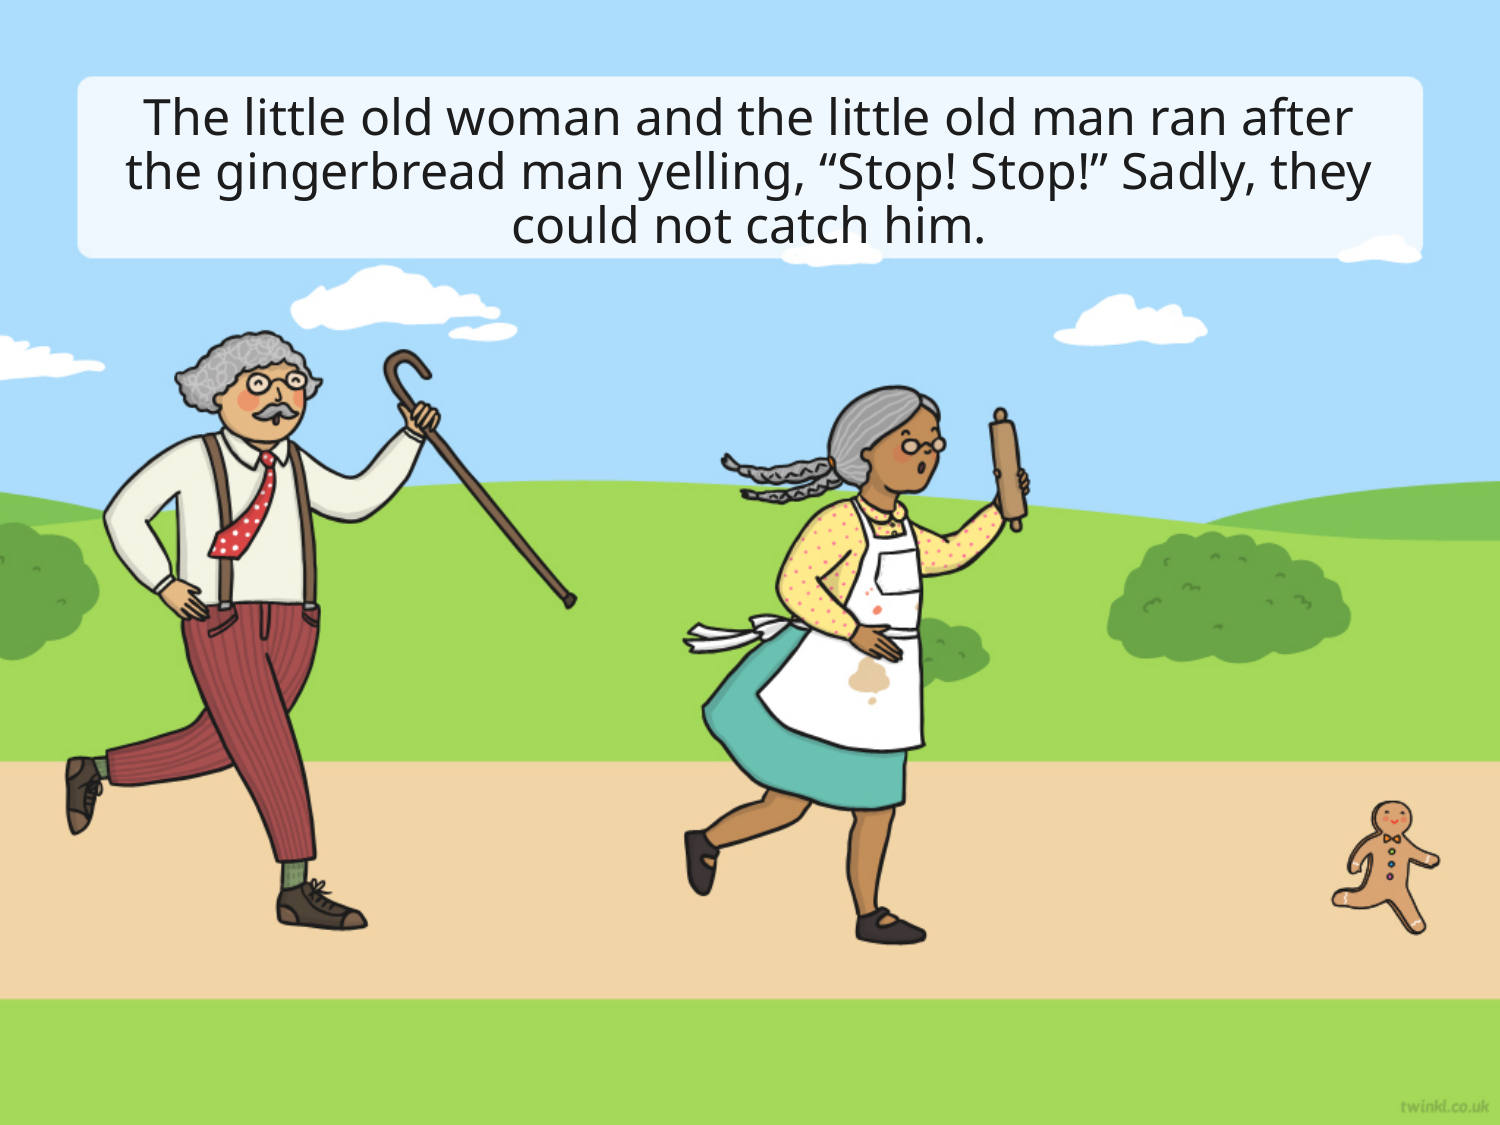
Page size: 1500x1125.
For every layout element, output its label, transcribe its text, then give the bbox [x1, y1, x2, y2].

picture [0, 0, 1500, 1125]
title The little old woman and the little old man ran after the gingerbread man yelling, “Stop! Stop!” Sadly, they could not catch him. [75, 91, 1424, 255]
